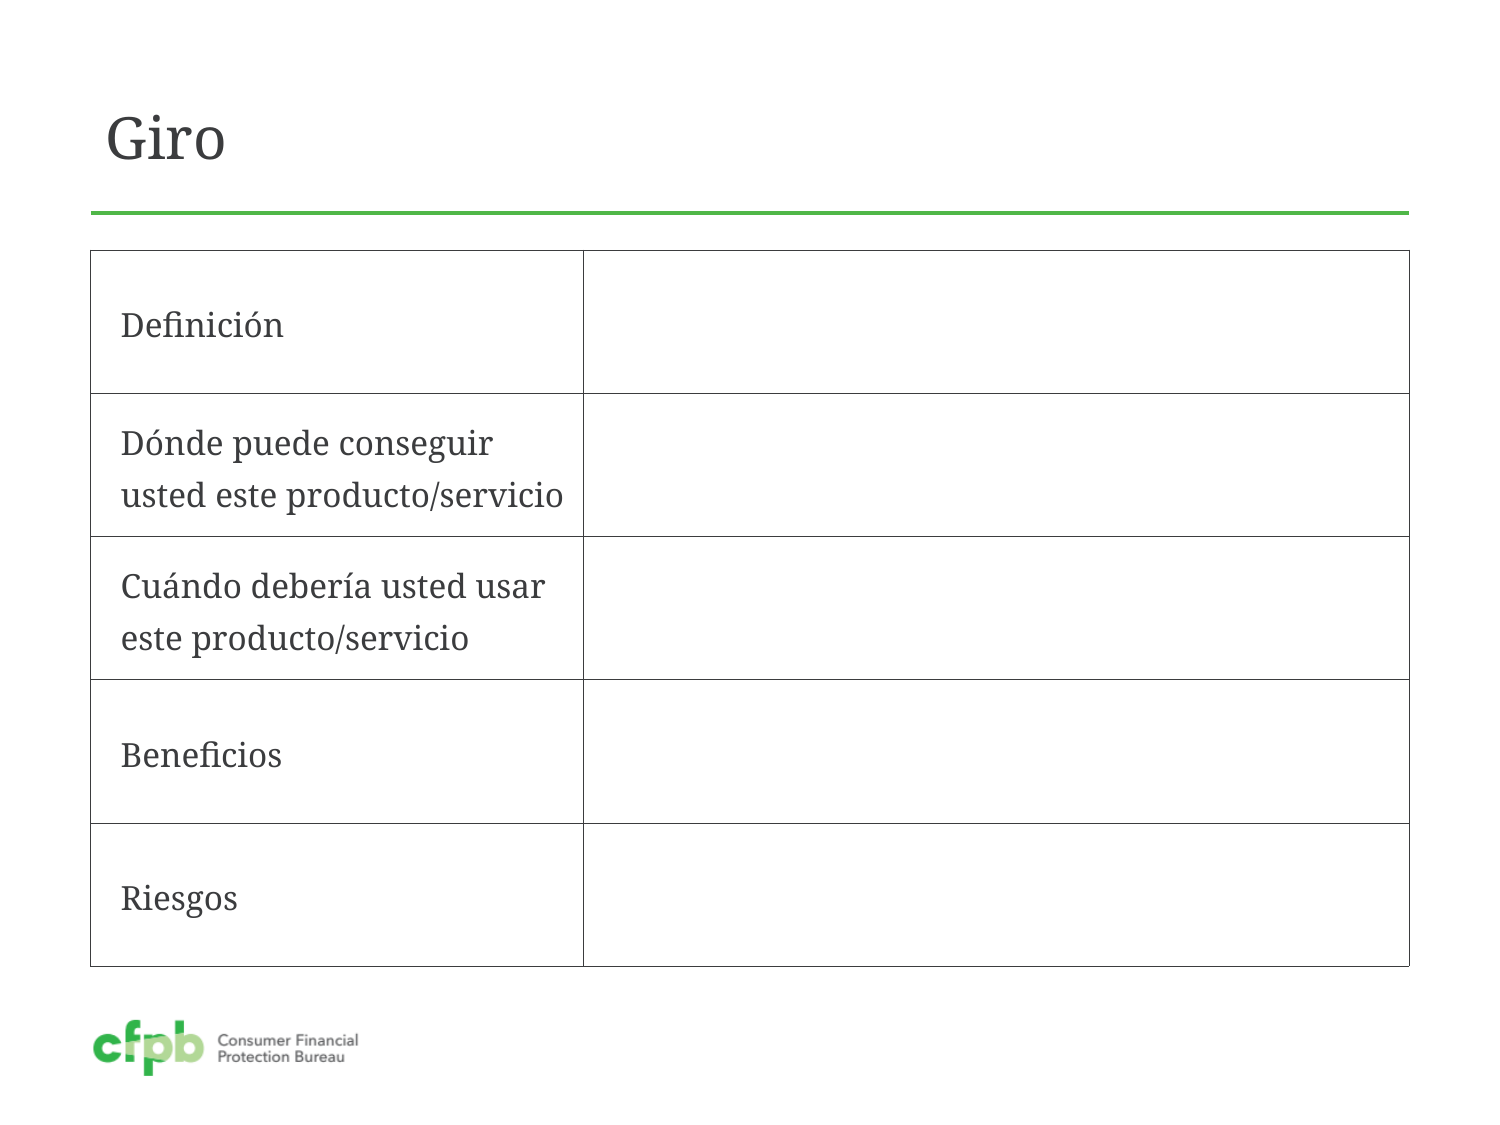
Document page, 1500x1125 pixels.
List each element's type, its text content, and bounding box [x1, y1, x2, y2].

table_cell Cuándo debería usted usar este producto/servicio [91, 537, 583, 679]
table_cell Dónde puede conseguir usted este producto/servicio [91, 394, 583, 536]
table_cell Riesgos [91, 824, 583, 966]
table_header Definición [91, 251, 583, 393]
title Giro [90, 75, 1410, 197]
table_cell [584, 394, 1409, 536]
table_cell [584, 680, 1409, 823]
table_cell [584, 537, 1409, 679]
table_cell Beneficios [91, 680, 583, 823]
table_cell [584, 824, 1409, 966]
table_header [584, 251, 1409, 393]
